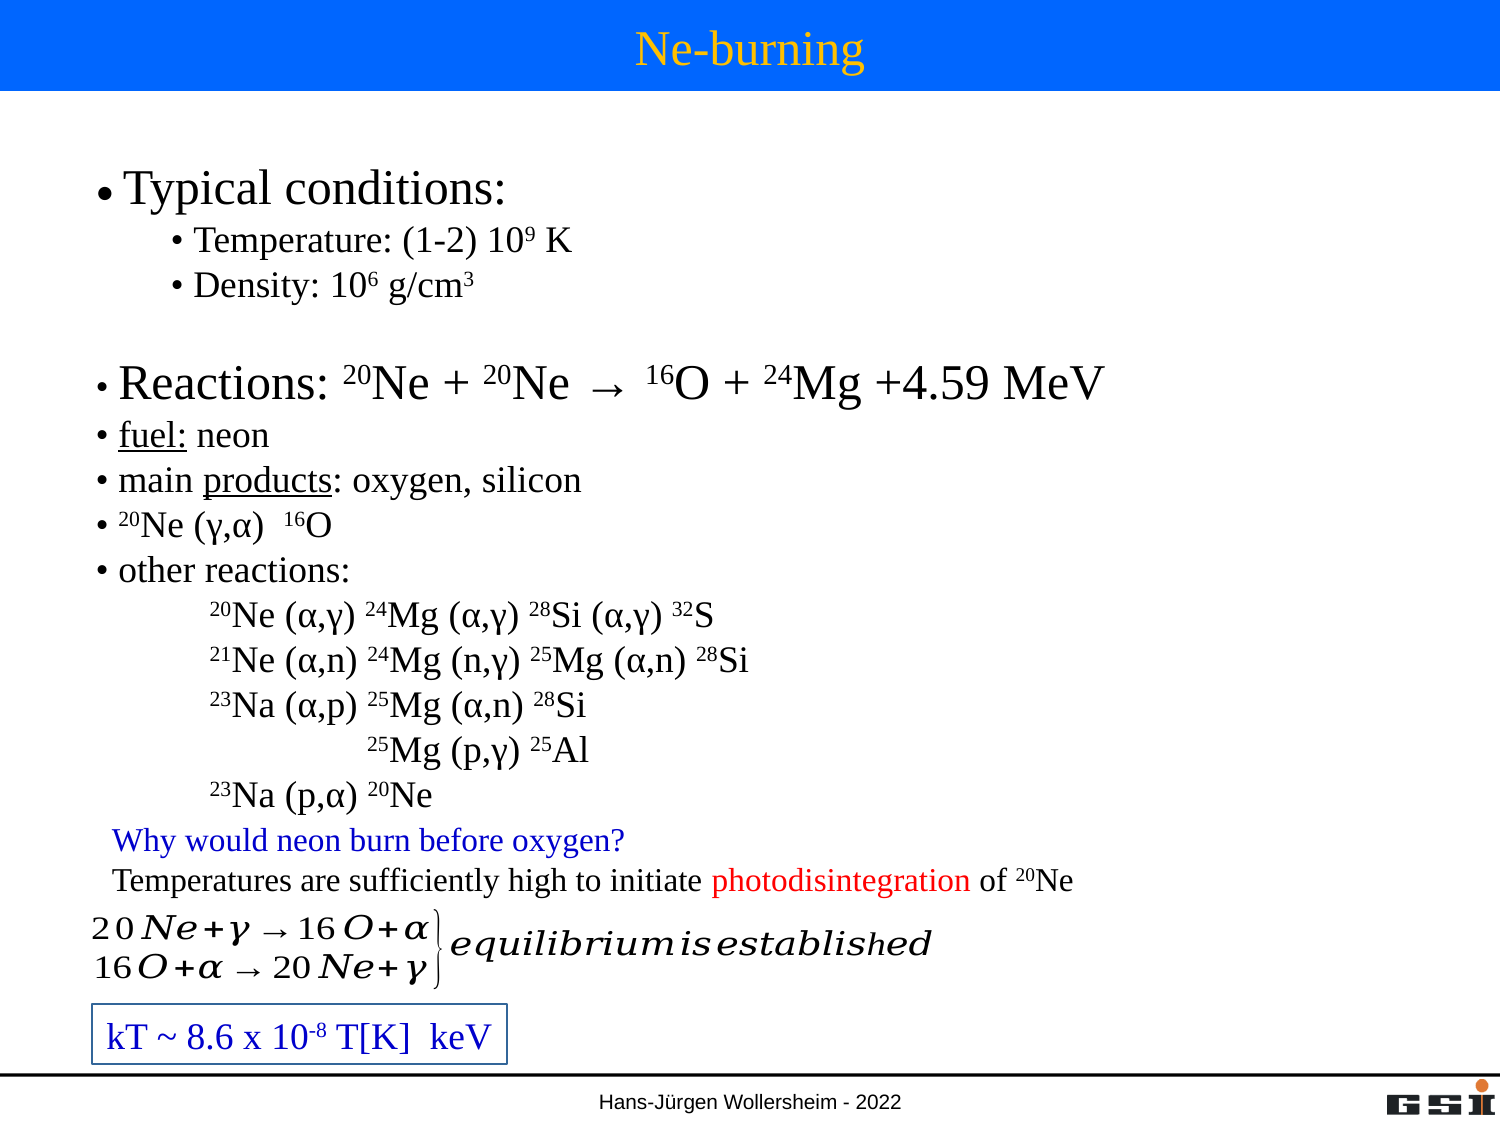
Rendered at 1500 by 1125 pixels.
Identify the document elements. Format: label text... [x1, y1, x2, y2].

picture [1387, 1079, 1495, 1115]
title Ne-burning [0, 0, 1500, 91]
text_box kT ~ 8.6 x 10-8 T[K] keV [91, 1004, 508, 1065]
text_box • Typical conditions: • Temperature: (1-2) 109 K • Density: 106 g/cm3 • Reactions: 20Ne + 20Ne → 16O + 24Mg +4.59 MeV • fuel: neon • main products: oxygen, silicon • 20Ne (γ,α) 16O • other reactions: 20Ne (α,γ) 24Mg (α,γ) 28Si (α,γ) 32S 21Ne (α,n) 24Mg (n,γ) 25Mg (α,n) 28Si 23Na (α,p) 25Mg (α,n) 28Si 25Mg (p,γ) 25Al 23Na (p,α) 20Ne [80, 147, 1121, 823]
text_box Why would neon burn before oxygen? Temperatures are sufficiently high to initiate photodisintegration of 20Ne [96, 810, 1089, 906]
